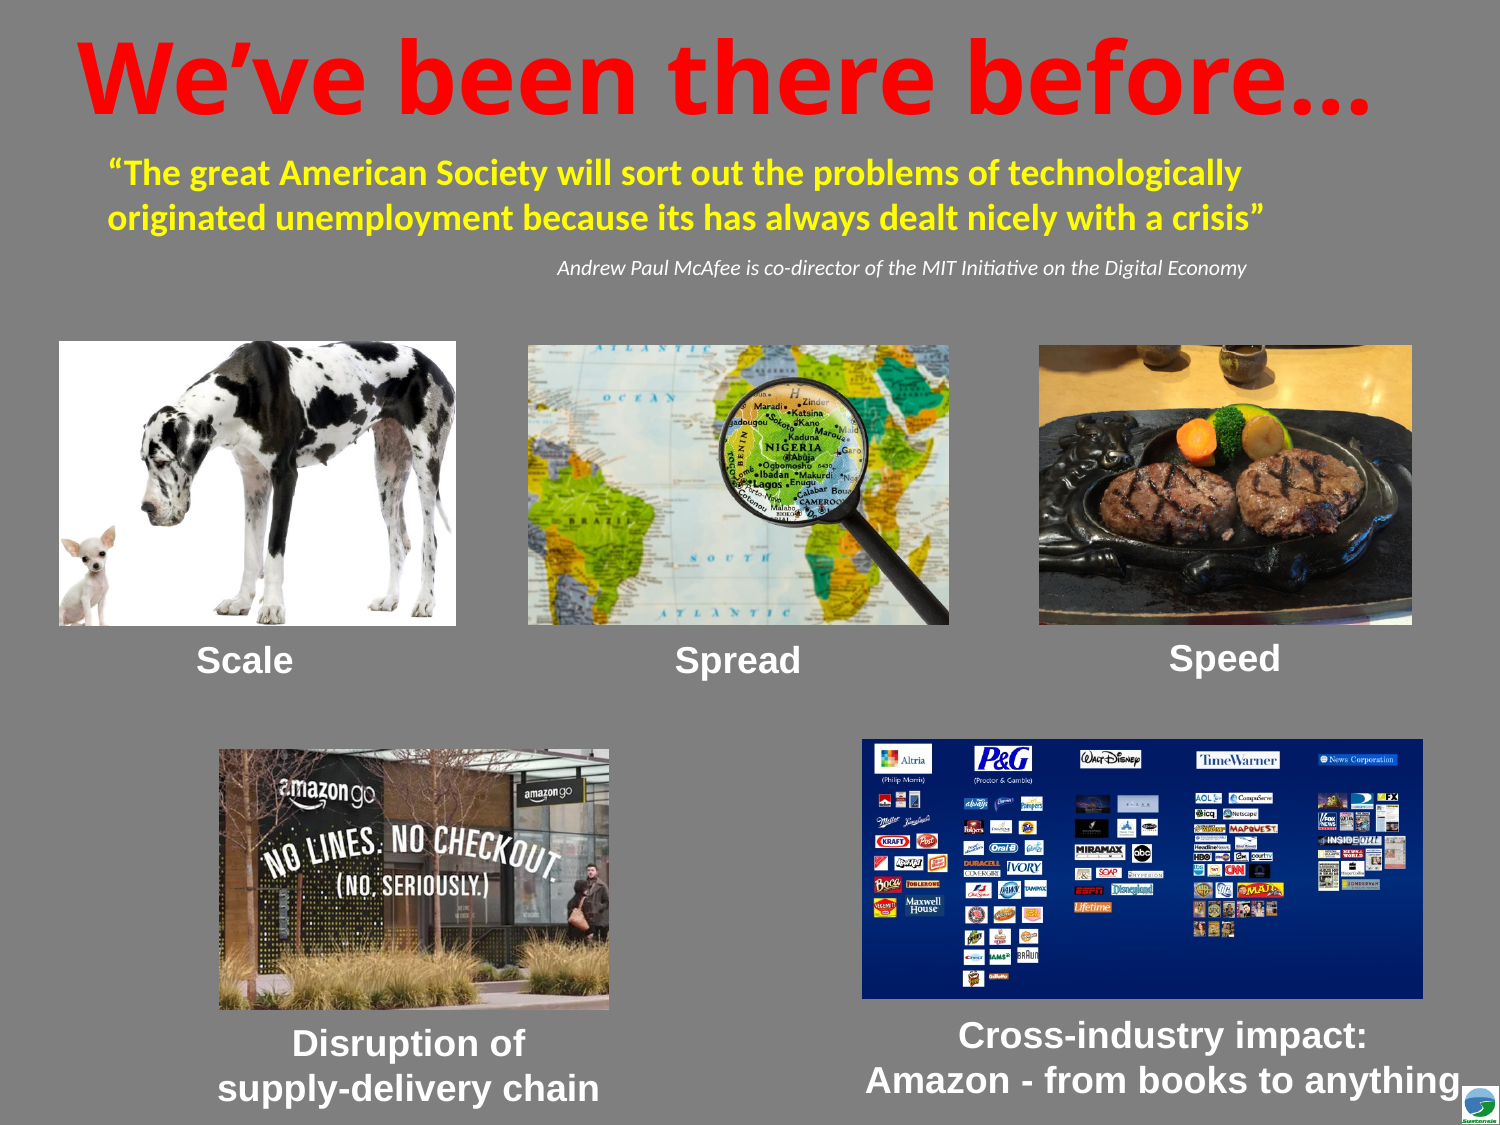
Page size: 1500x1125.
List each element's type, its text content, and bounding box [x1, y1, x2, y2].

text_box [1038, 345, 1412, 688]
text_box [50, 0, 1168, 391]
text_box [59, 341, 456, 690]
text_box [199, 749, 629, 1118]
text_box We’ve been there before… [1168, 7, 1390, 142]
picture [1461, 1086, 1499, 1124]
text_box “The great American Society will sort out the problems of technologically originated unemployment because its has always dealt nicely with a crisis” Andrew Paul McAfee is co-director of the MIT Initiative on the Digital Economy [92, 140, 1294, 291]
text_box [846, 738, 1481, 1111]
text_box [528, 345, 949, 690]
